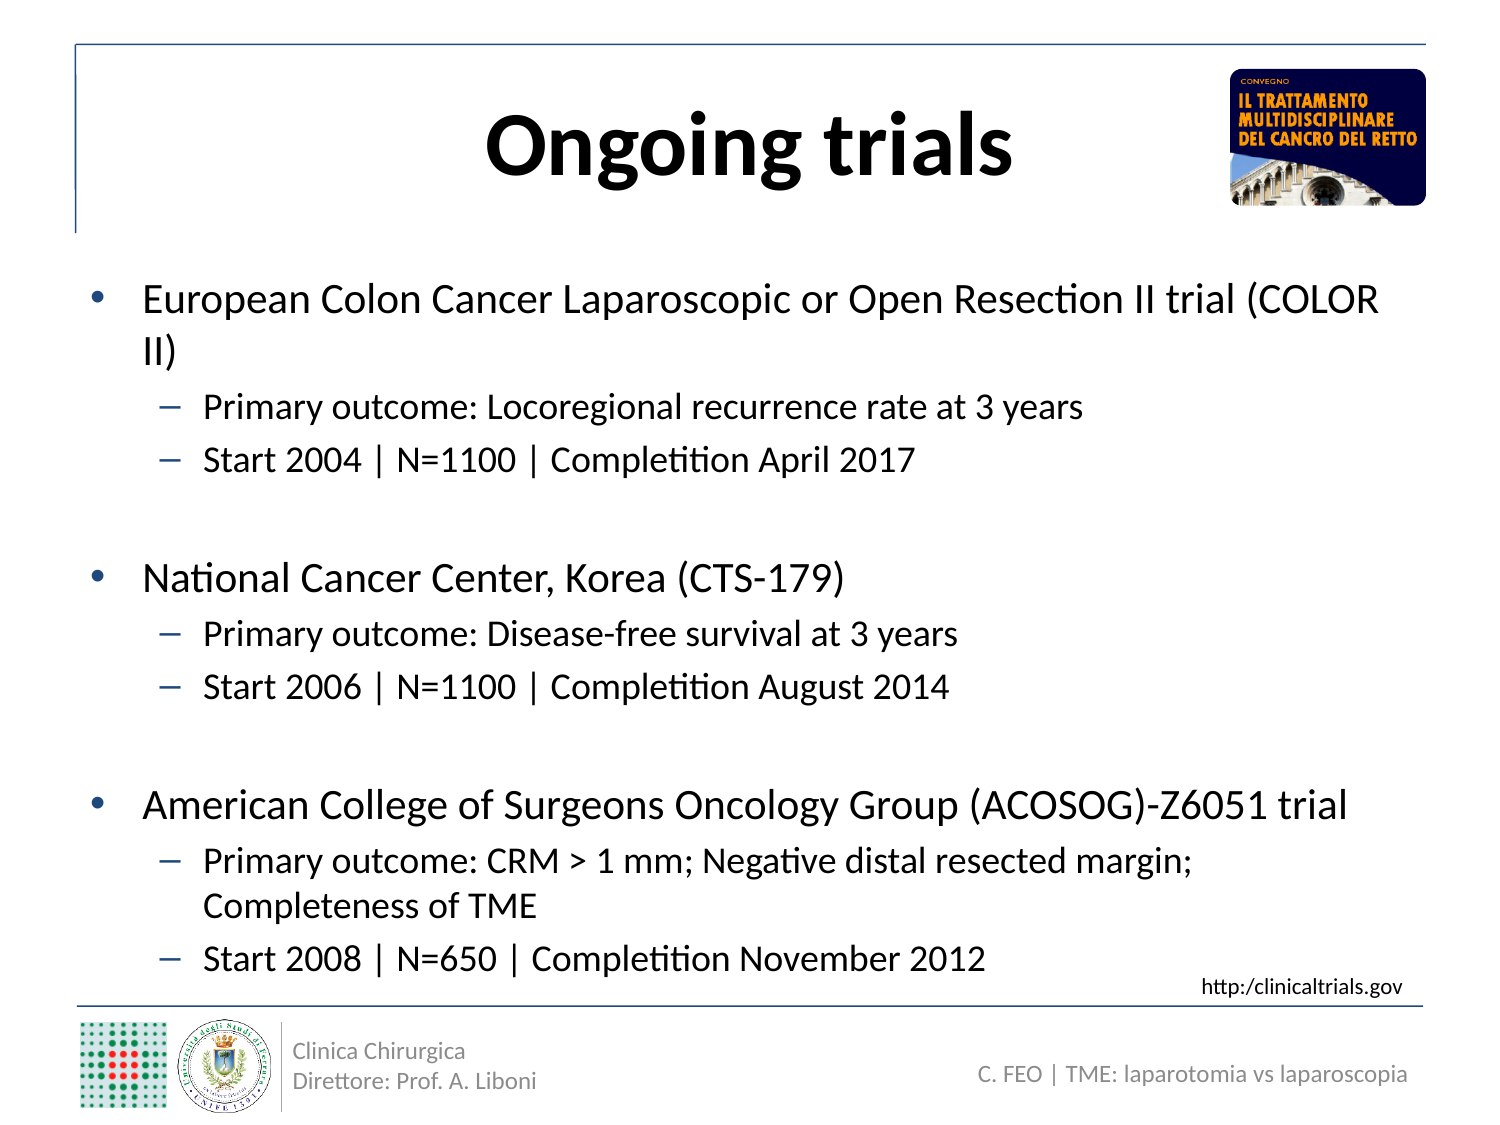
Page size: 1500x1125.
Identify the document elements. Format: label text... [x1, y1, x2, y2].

picture [80, 1022, 167, 1108]
picture [177, 1019, 271, 1113]
footer Clinica Chirurgica Direttore: Prof. A. Liboni [277, 1035, 573, 1095]
slide_number C. FEO | TME: laparotomia vs laparoscopia [958, 1042, 1425, 1103]
title Ongoing trials [75, 45, 1425, 233]
text_box http:/clinicaltrials.gov [1186, 964, 1418, 1007]
list European Colon Cancer Laparoscopic or Open Resection II trial (COLOR II) Primary outcome: Locoregional recurrence rate at 3 years Start 2004 | N=1100 | Completition April 2017 National Cancer Center, Korea (CTS-179) Primary outcome: Disease-free survival at 3 years Start 2006 | N=1100 | Completition August 2014 American College of Surgeons Oncology Group (ACOSOG)-Z6051 trial Primary outcome: CRM > 1 mm; Negative distal resected margin; Completeness of TME Start 2008 | N=650 | Completition November 2012 [75, 262, 1425, 1005]
